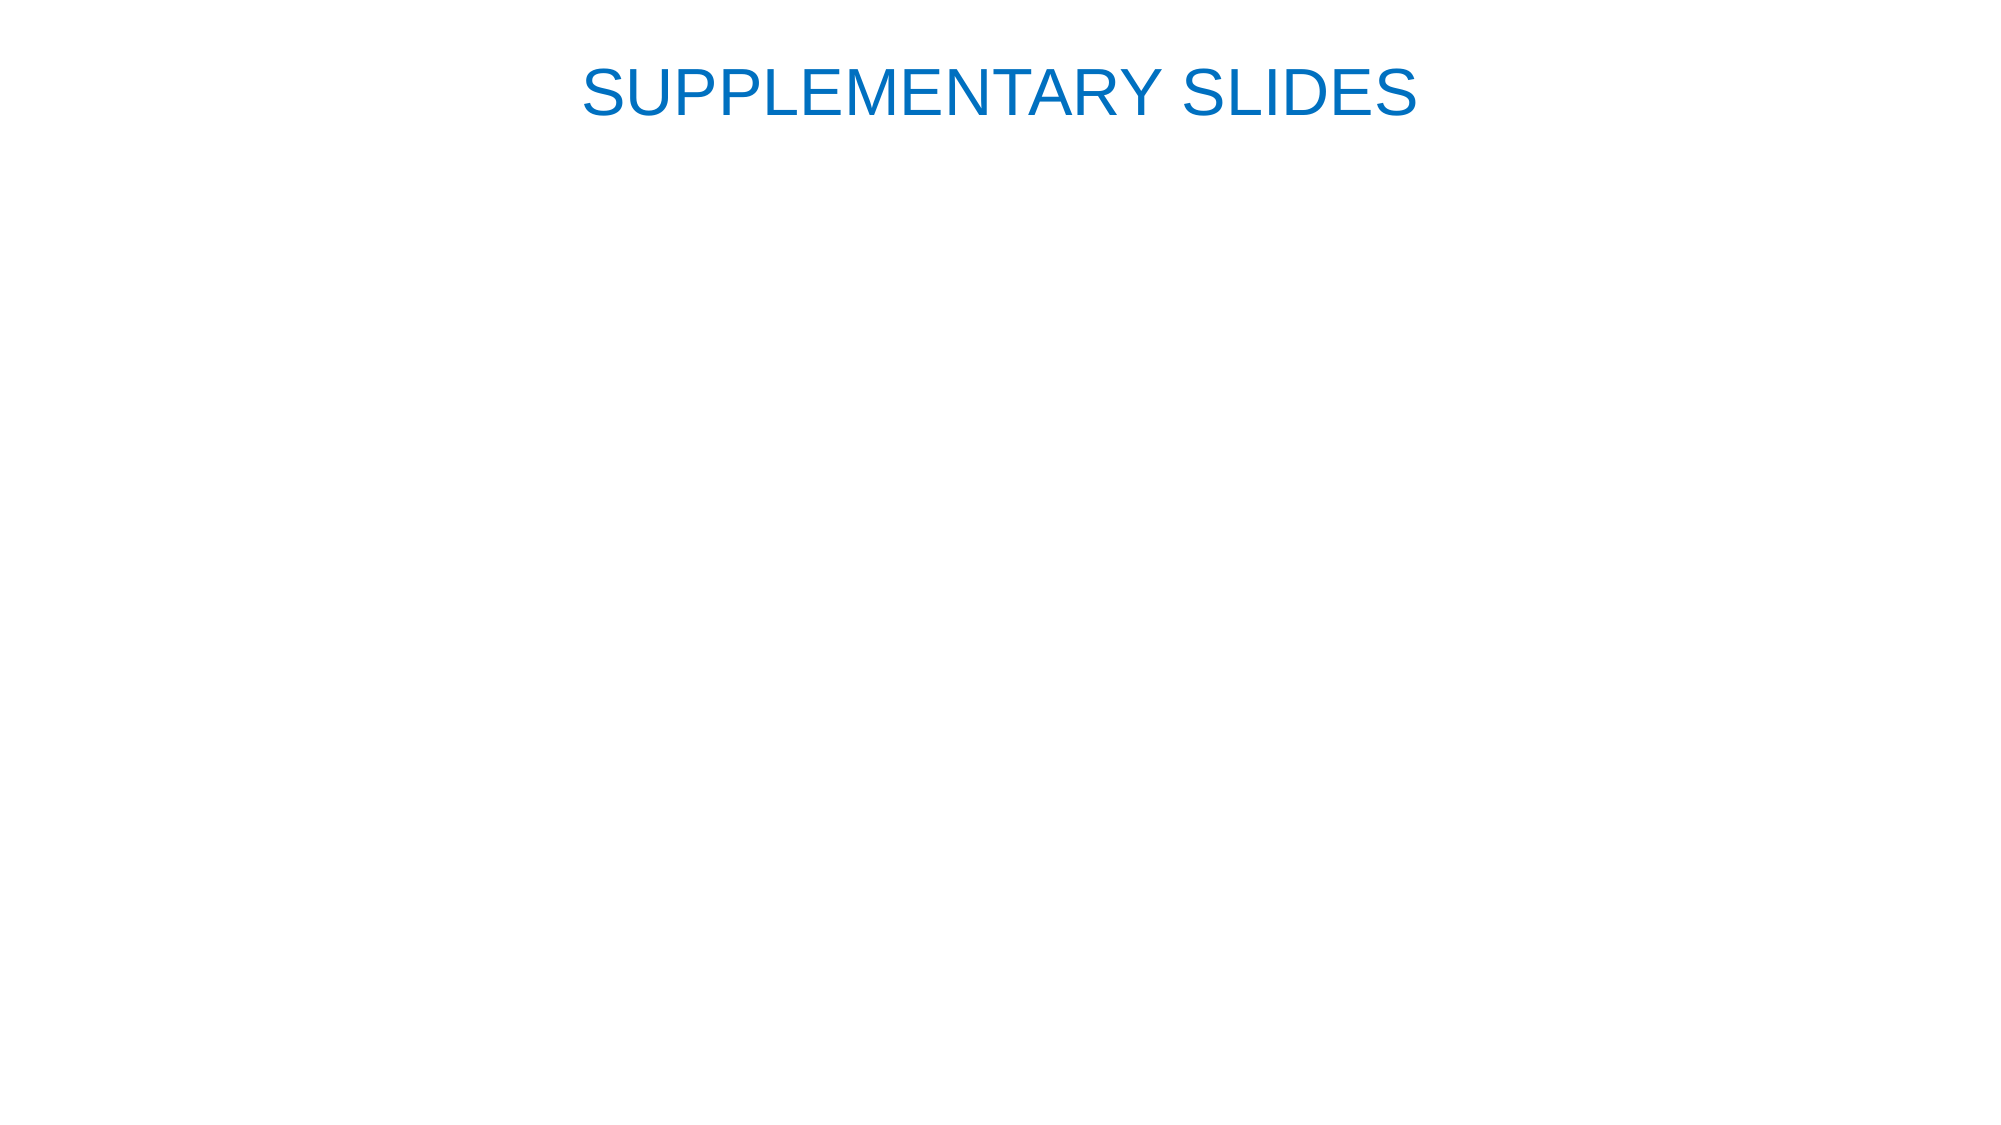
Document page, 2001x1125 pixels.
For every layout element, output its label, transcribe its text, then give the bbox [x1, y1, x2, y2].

text_box SUPPLEMENTARY SLIDES [54, 45, 1946, 138]
